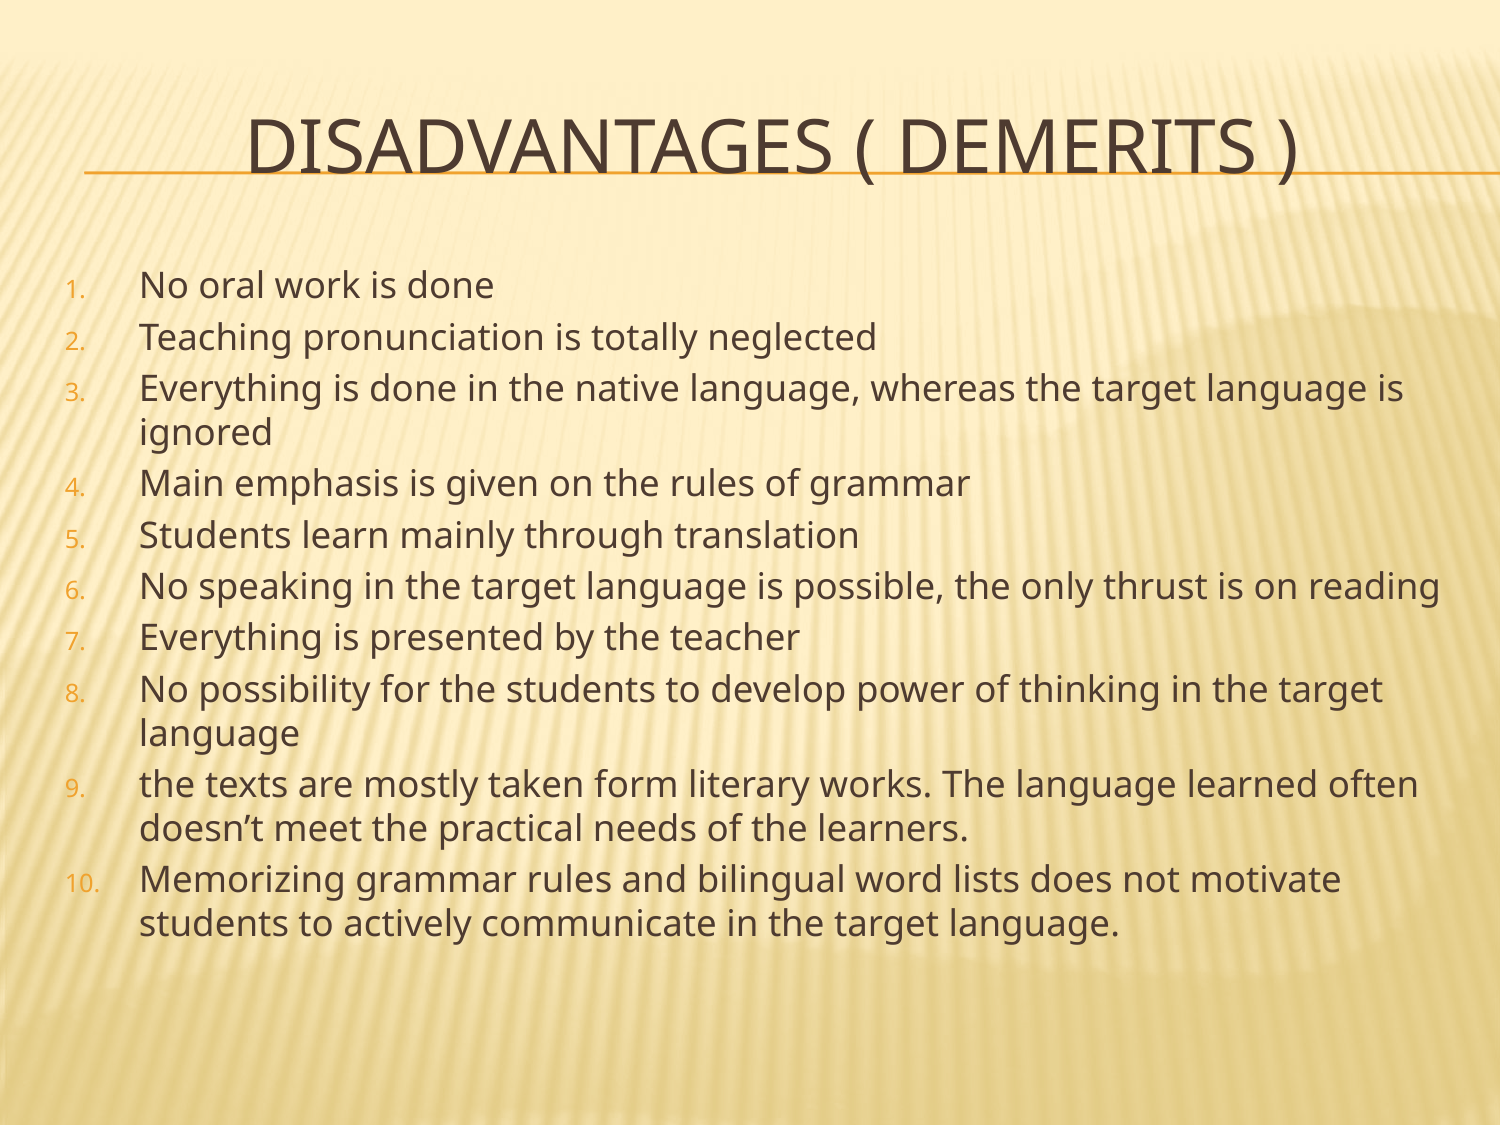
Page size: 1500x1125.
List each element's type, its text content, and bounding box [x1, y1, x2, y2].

list No oral work is done Teaching pronunciation is totally neglected Everything is done in the native language, whereas the target language is ignored Main emphasis is given on the rules of grammar Students learn mainly through translation No speaking in the target language is possible, the only thrust is on reading Everything is presented by the teacher No possibility for the students to develop power of thinking in the target language the texts are mostly taken form literary works. The language learned often doesn’t meet the practical needs of the learners. Memorizing grammar rules and bilingual word lists does not motivate students to actively communicate in the target language. [50, 254, 1475, 998]
title Disadvantages ( Demerits ) [50, 75, 1475, 213]
